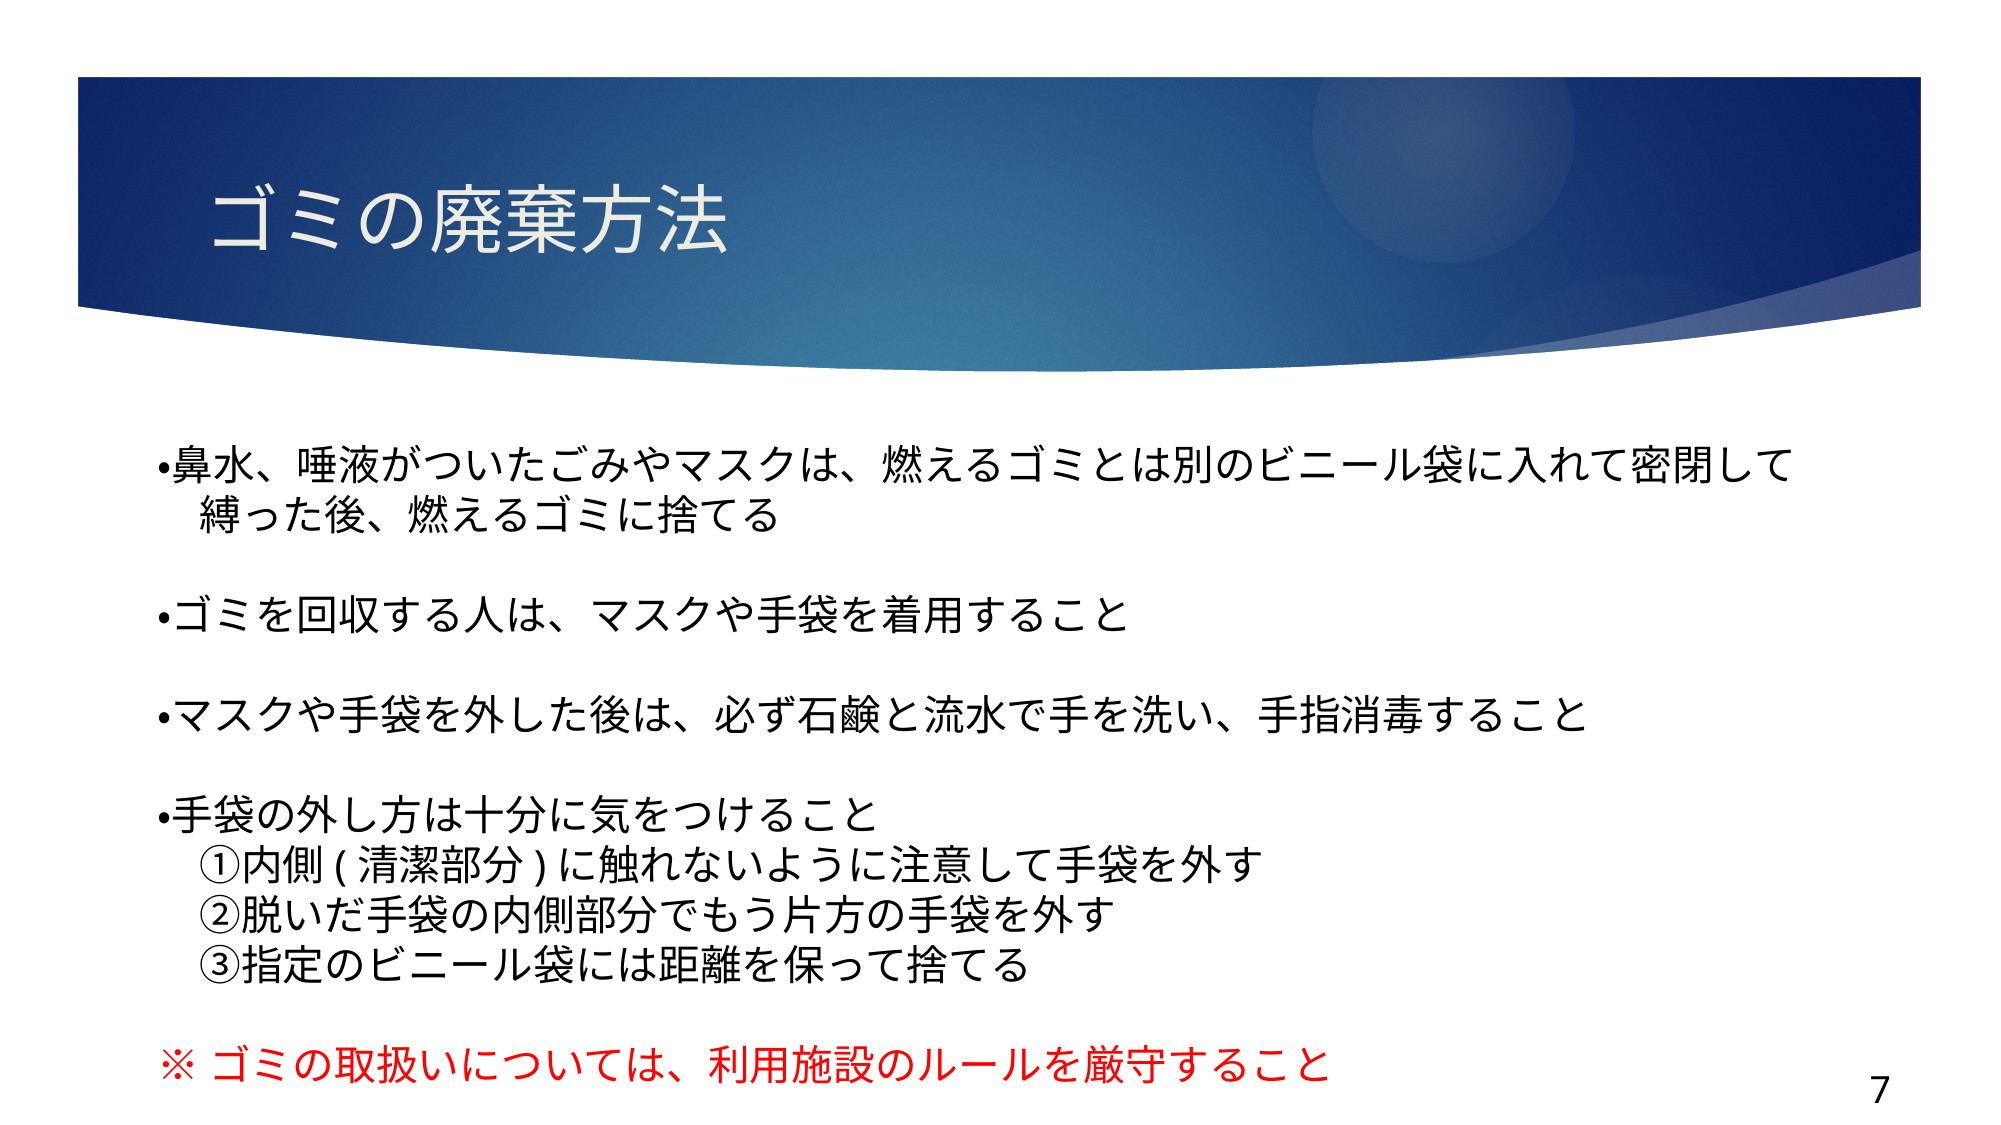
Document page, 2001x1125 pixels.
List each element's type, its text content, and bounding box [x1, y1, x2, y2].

text_box ・鼻水、唾液がついたごみやマスクは、燃えるゴミとは別のビニール袋に入れて密閉して 縛った後、燃えるゴミに捨てる ・ゴミを回収する人は、マスクや手袋を着用すること ・マスクや手袋を外した後は、必ず石鹸と流水で手を洗い、手指消毒すること ・手袋の外し方は十分に気をつけること ①内側(清潔部分)に触れないように注意して手袋を外す ②脱いだ手袋の内側部分でもう片方の手袋を外す ③指定のビニール袋には距離を保って捨てる ※ゴミの取扱いについては、利用施設のルールを厳守すること [142, 431, 1943, 1097]
title ゴミの廃棄方法 [189, 159, 1627, 276]
